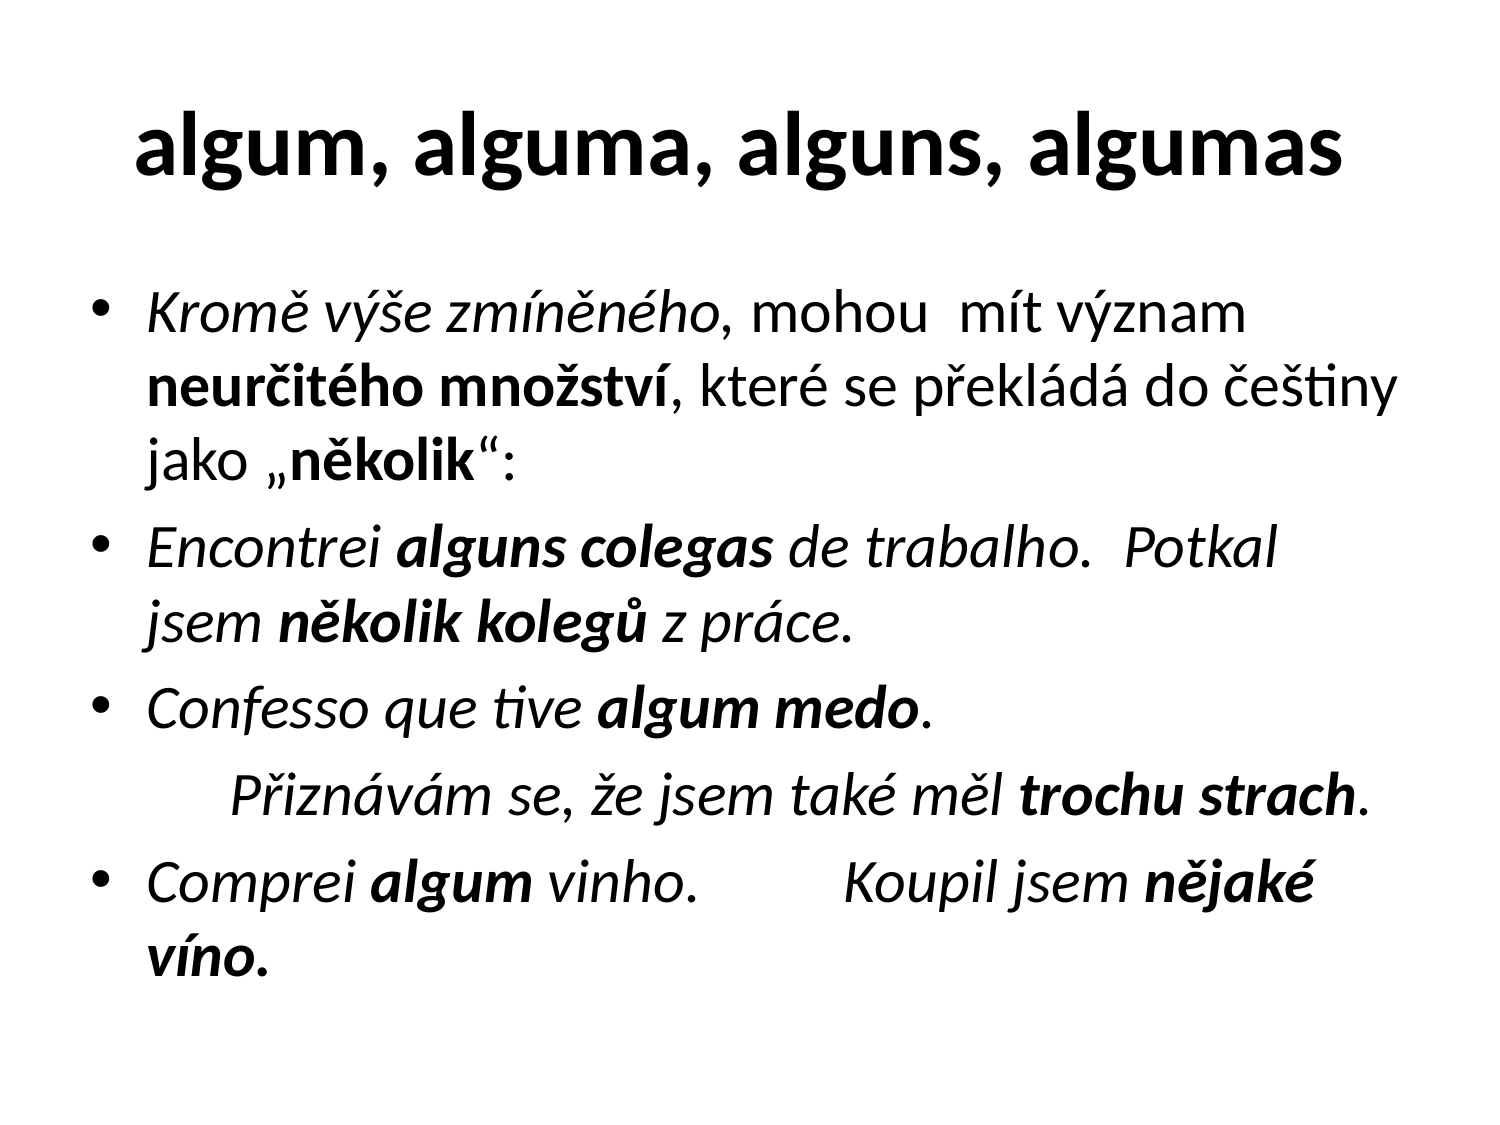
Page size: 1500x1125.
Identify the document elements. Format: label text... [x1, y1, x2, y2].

title algum, alguma, alguns, algumas [75, 45, 1425, 233]
list Kromě výše zmíněného, mohou mít význam neurčitého množství, které se překládá do češtiny jako „několik“: Encontrei alguns colegas de trabalho. Potkal jsem několik kolegů z práce. Confesso que tive algum medo. Přiznávám se, že jsem také měl trochu strach. Comprei algum vinho. Koupil jsem nějaké víno. [75, 262, 1425, 1005]
